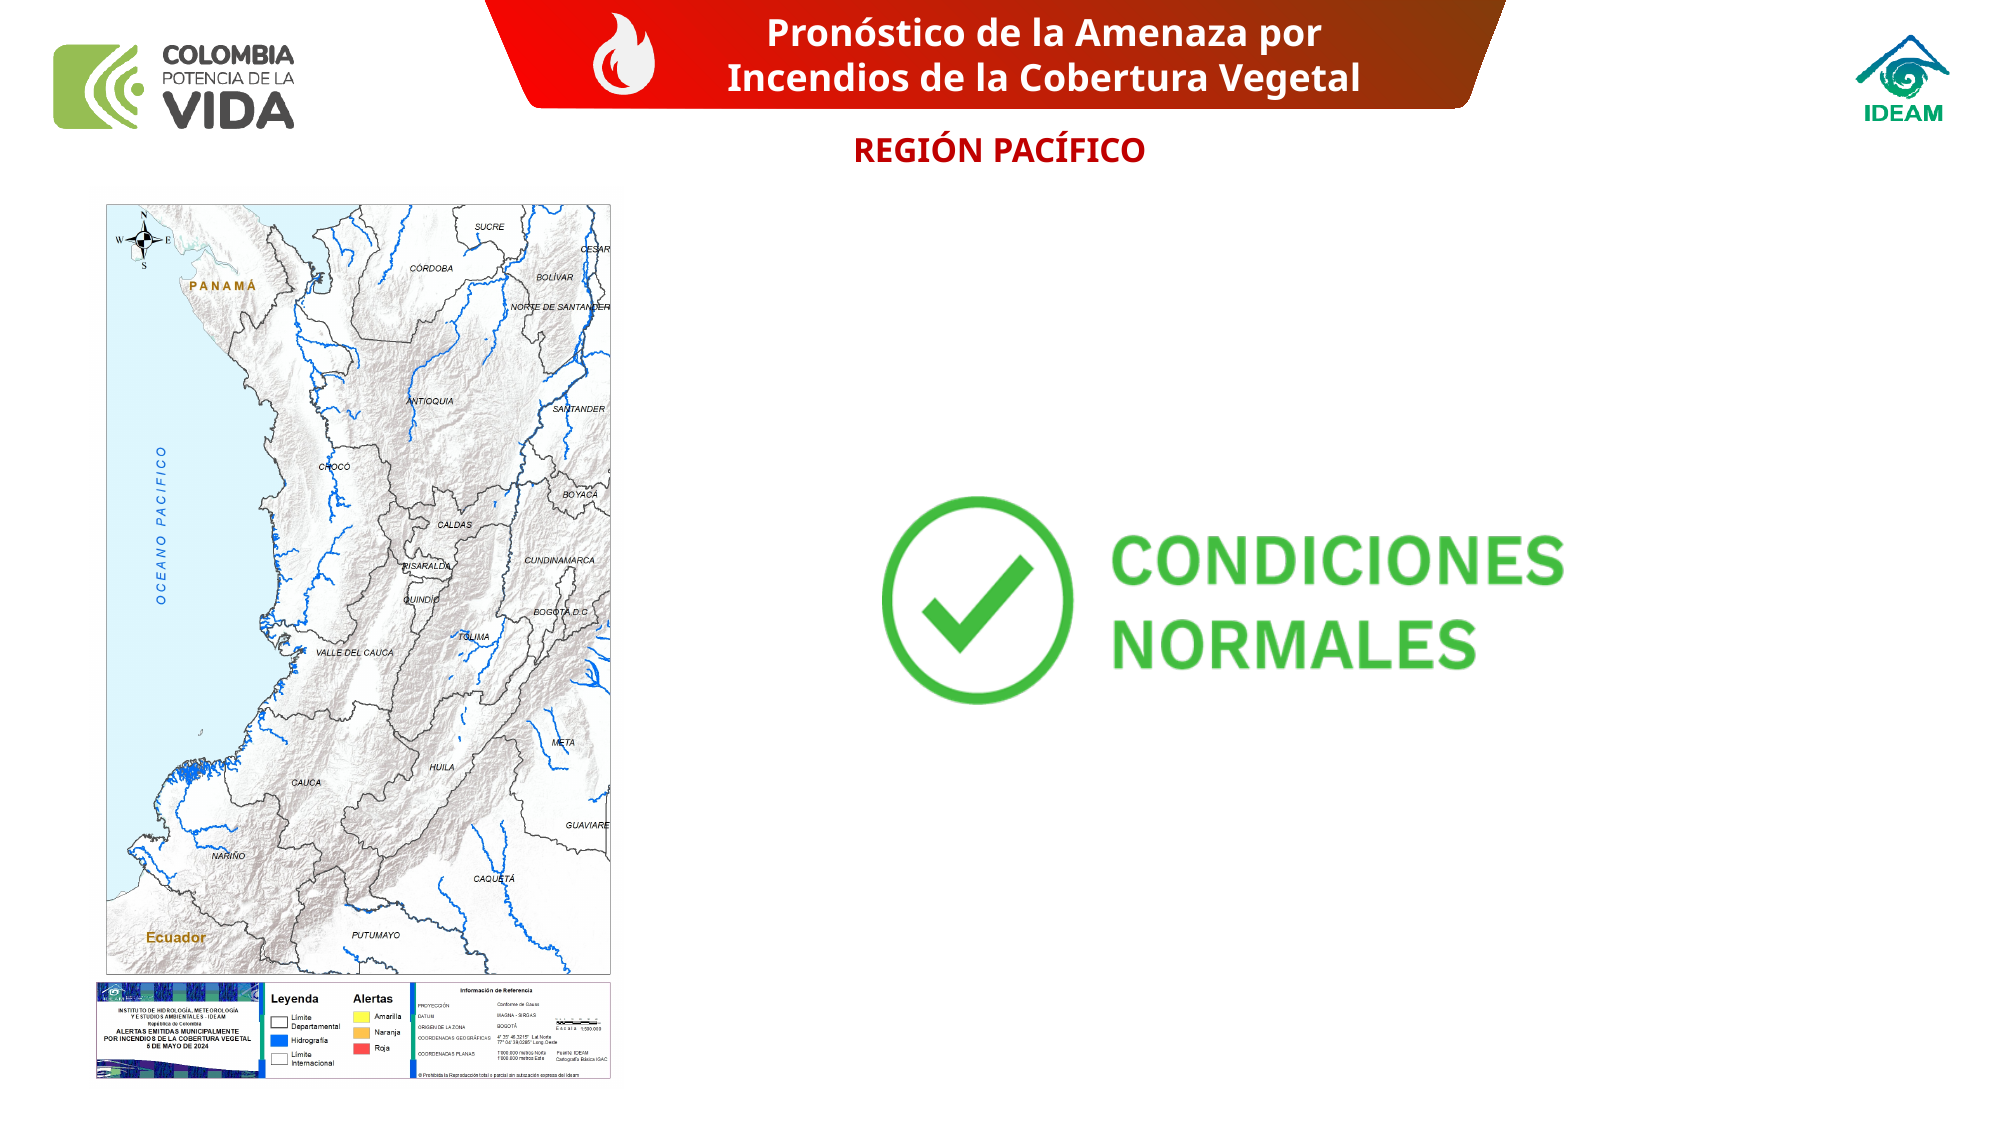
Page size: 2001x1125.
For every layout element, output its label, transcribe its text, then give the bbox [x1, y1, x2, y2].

list REGIÓN PACÍFICO [613, 126, 1387, 188]
picture [593, 12, 655, 95]
picture [0, 0, 2000, 1125]
